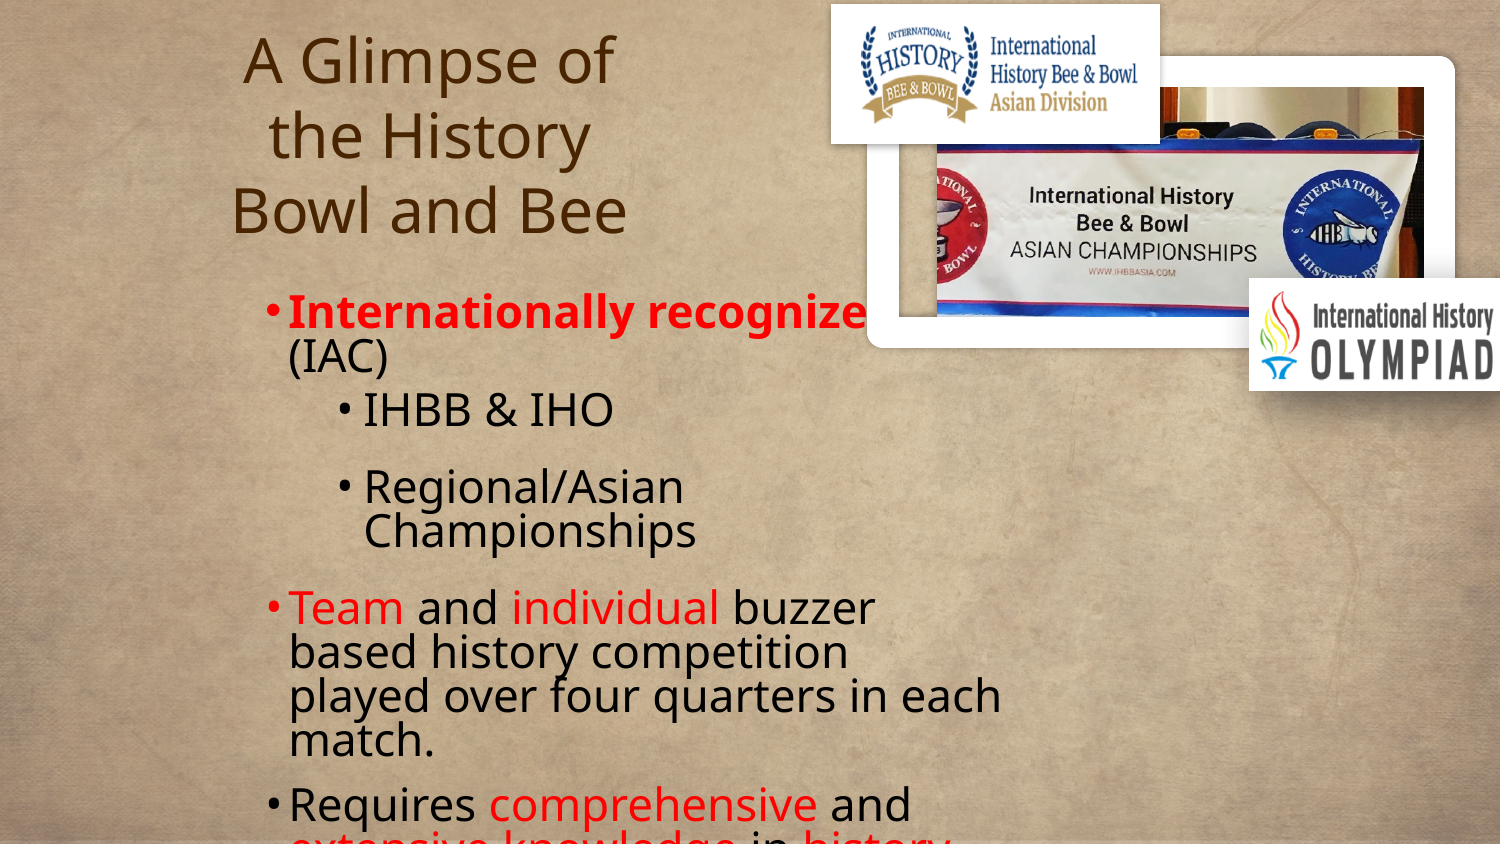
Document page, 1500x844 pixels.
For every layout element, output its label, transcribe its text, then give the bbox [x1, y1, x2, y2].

subtitle Internationally recognized (IAC) IHBB & IHO Regional/Asian Championships Team and individual buzzer based history competition played over four quarters in each match. Requires comprehensive and extensive knowledge in history across all periods and regions [235, 278, 1020, 844]
picture [0, 0, 1500, 844]
title A Glimpse of the History Bowl and Bee [180, 18, 679, 248]
